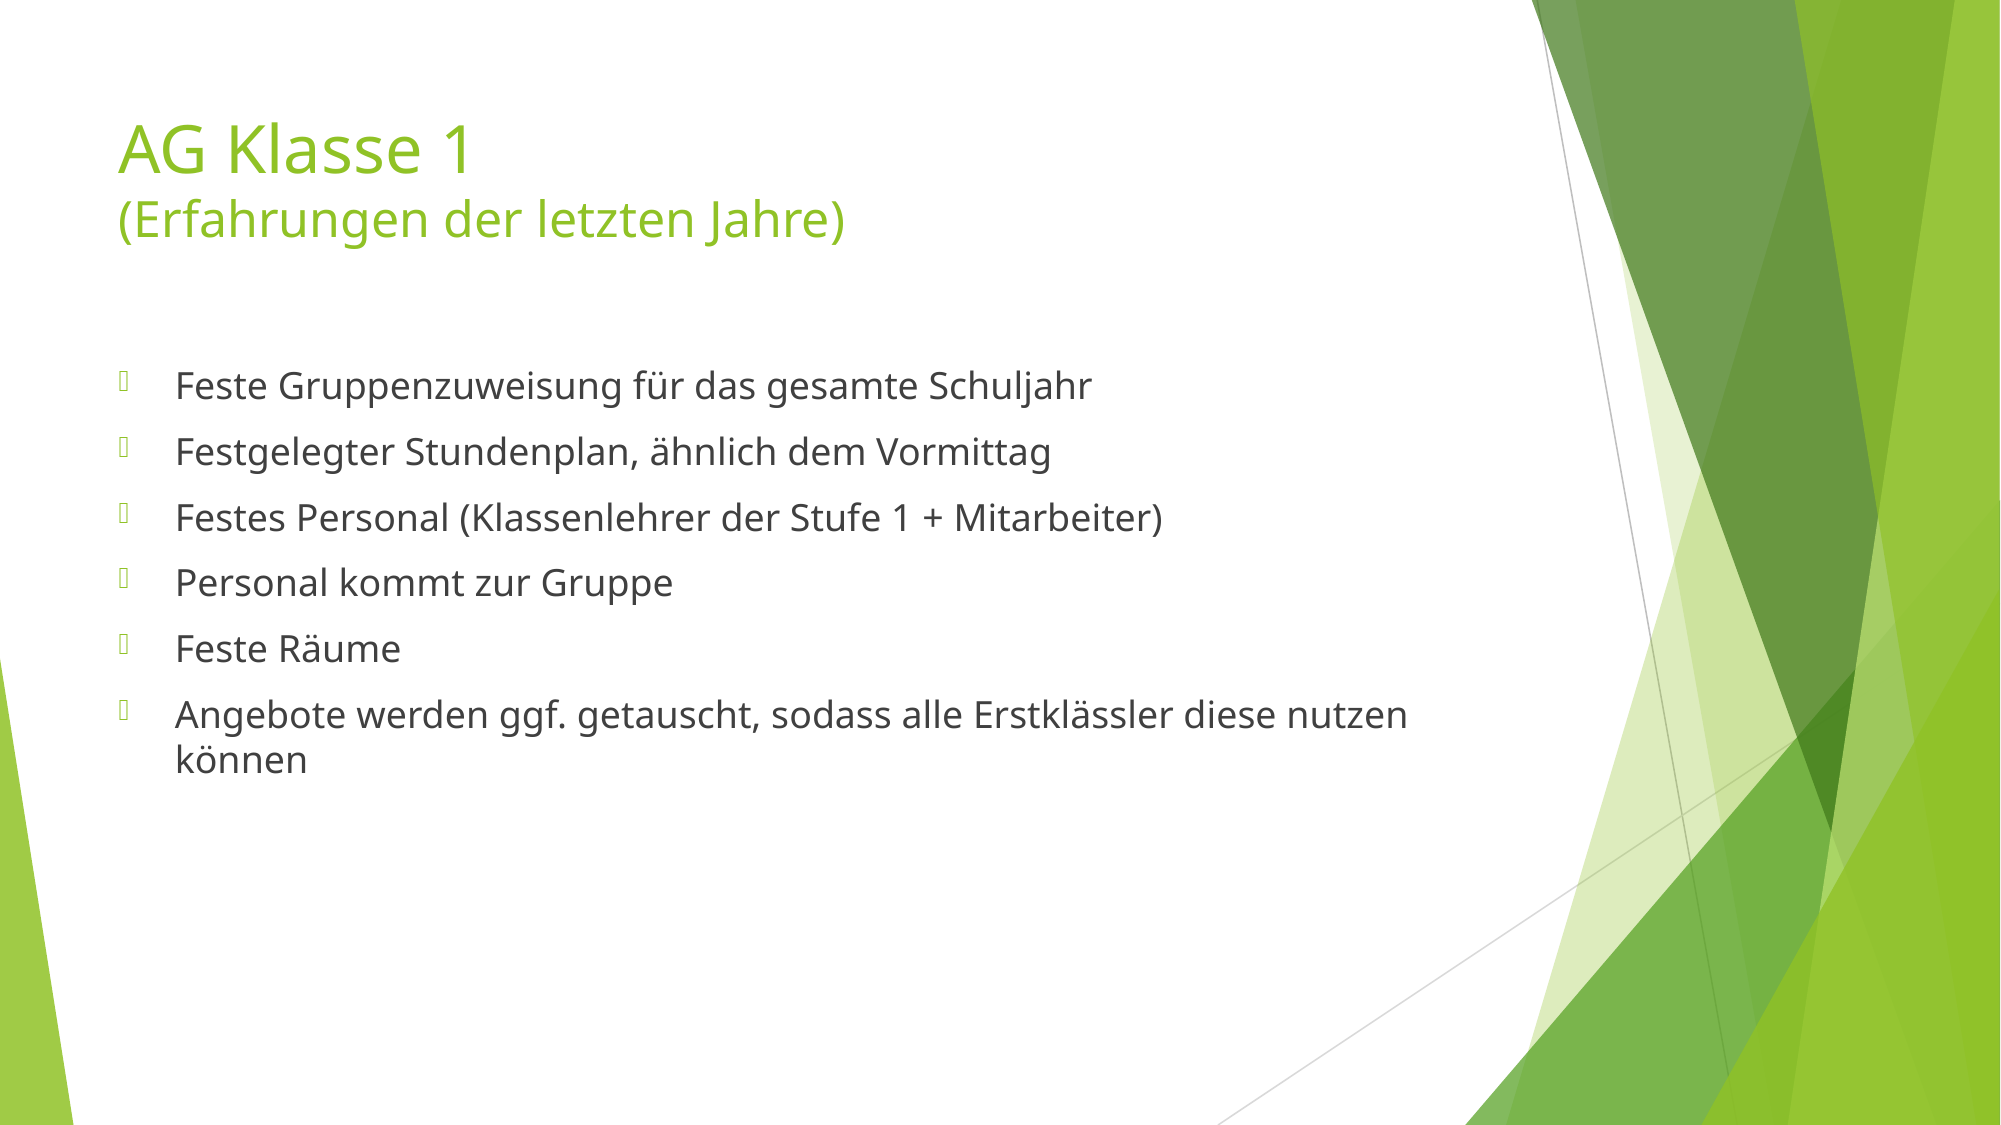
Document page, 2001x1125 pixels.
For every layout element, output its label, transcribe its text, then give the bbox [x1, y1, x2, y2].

title AG Klasse 1 (Erfahrungen der letzten Jahre) [110, 99, 1522, 318]
list Feste Gruppenzuweisung für das gesamte Schuljahr Festgelegter Stundenplan, ähnlich dem Vormittag Festes Personal (Klassenlehrer der Stufe 1 + Mitarbeiter) Personal kommt zur Gruppe Feste Räume Angebote werden ggf. getauscht, sodass alle Erstklässler diese nutzen können [110, 353, 1522, 992]
